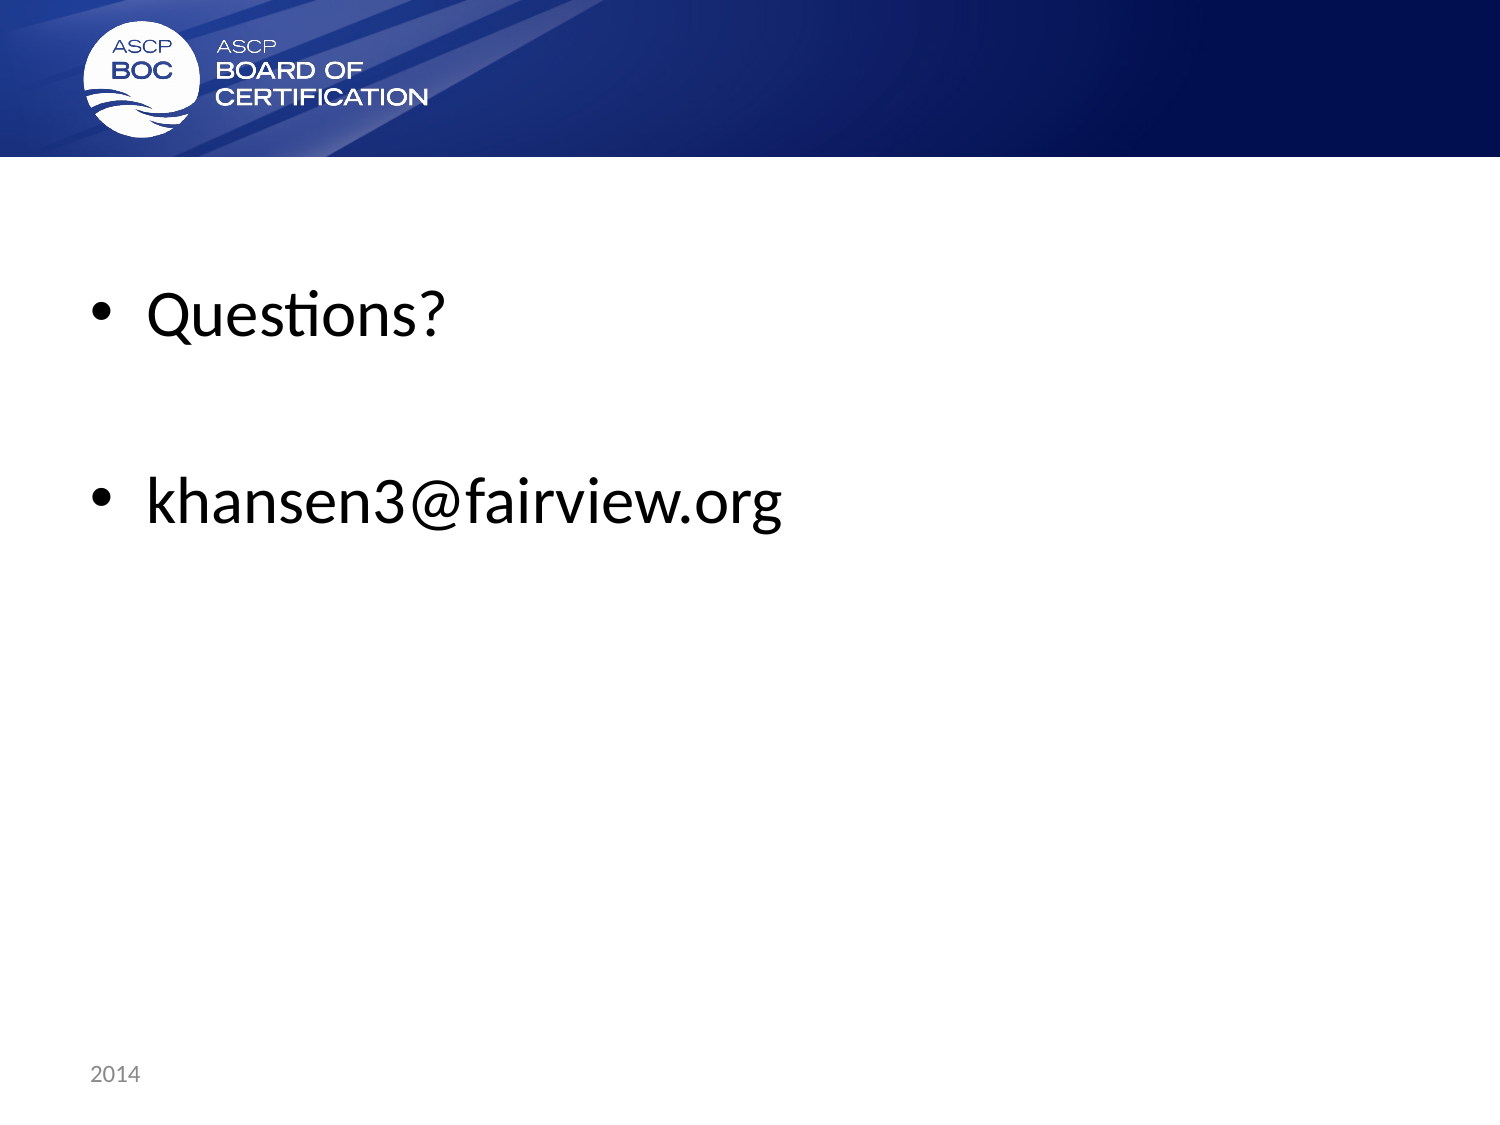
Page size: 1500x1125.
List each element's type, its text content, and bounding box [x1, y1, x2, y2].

picture [0, 0, 1500, 157]
list Questions? khansen3@fairview.org [75, 262, 1425, 1035]
slide_number 2014 [75, 1042, 425, 1103]
